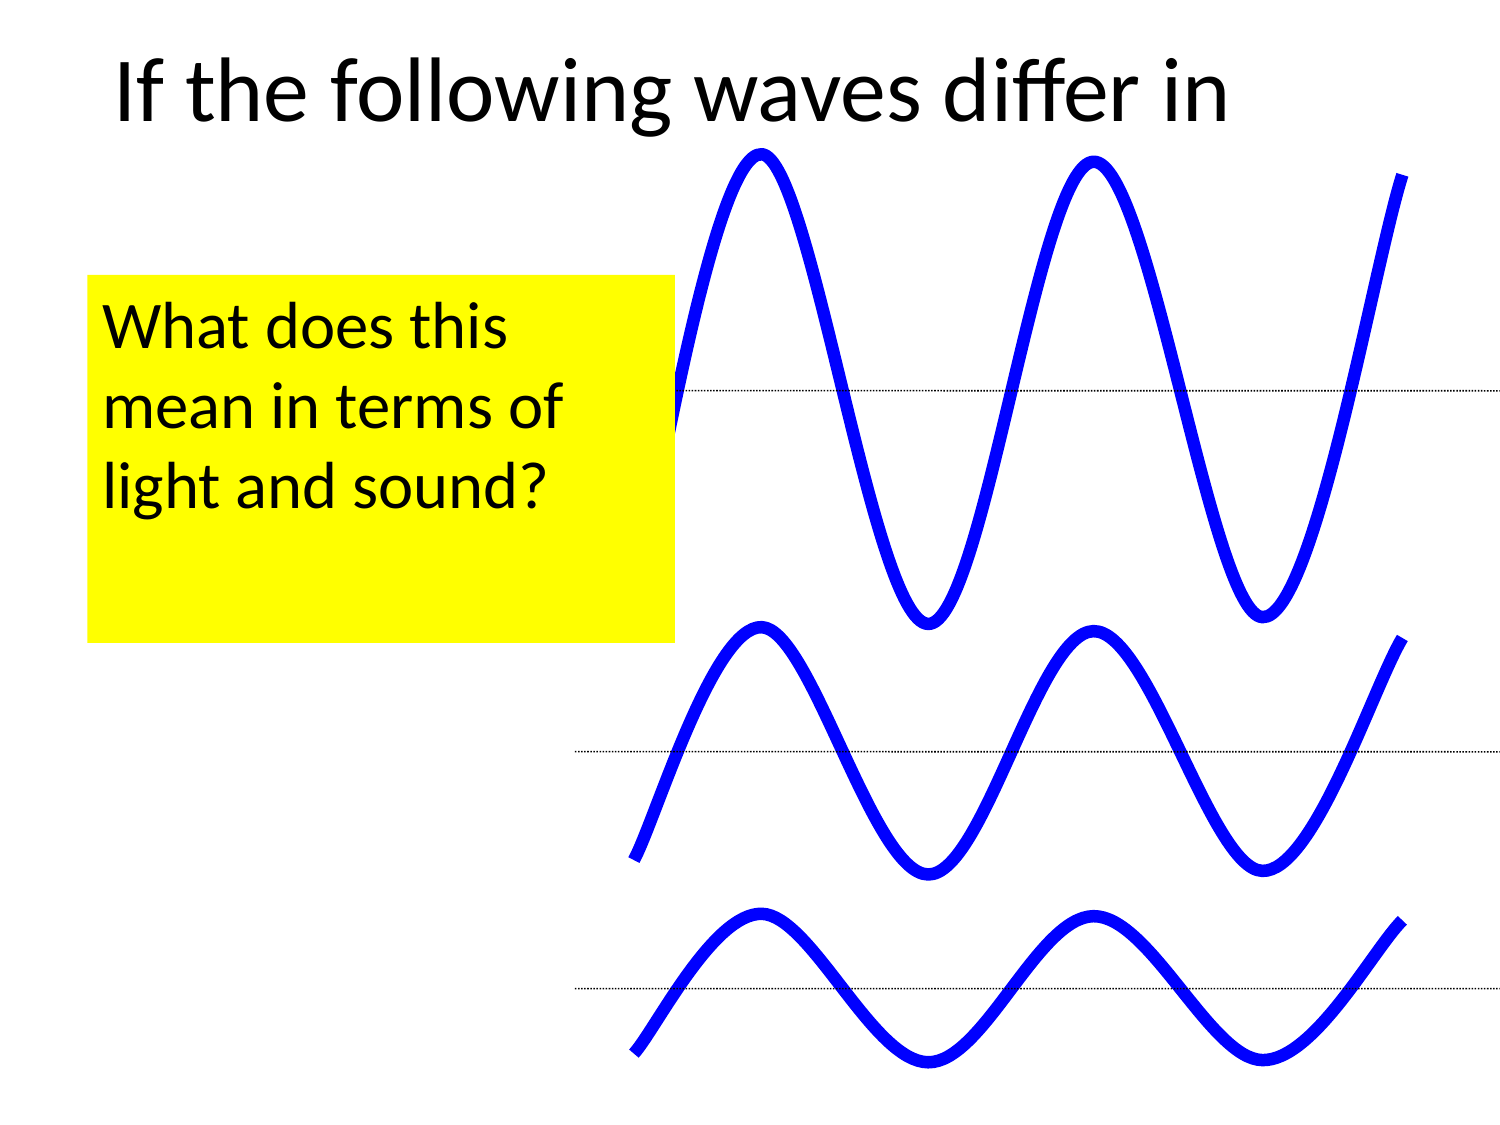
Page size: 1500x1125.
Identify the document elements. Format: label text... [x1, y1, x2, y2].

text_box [574, 912, 1500, 1063]
text_box What does this mean in terms of light and sound? [87, 274, 569, 643]
title If the following waves differ in [75, 20, 1313, 150]
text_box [574, 624, 1500, 876]
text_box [574, 149, 1500, 624]
